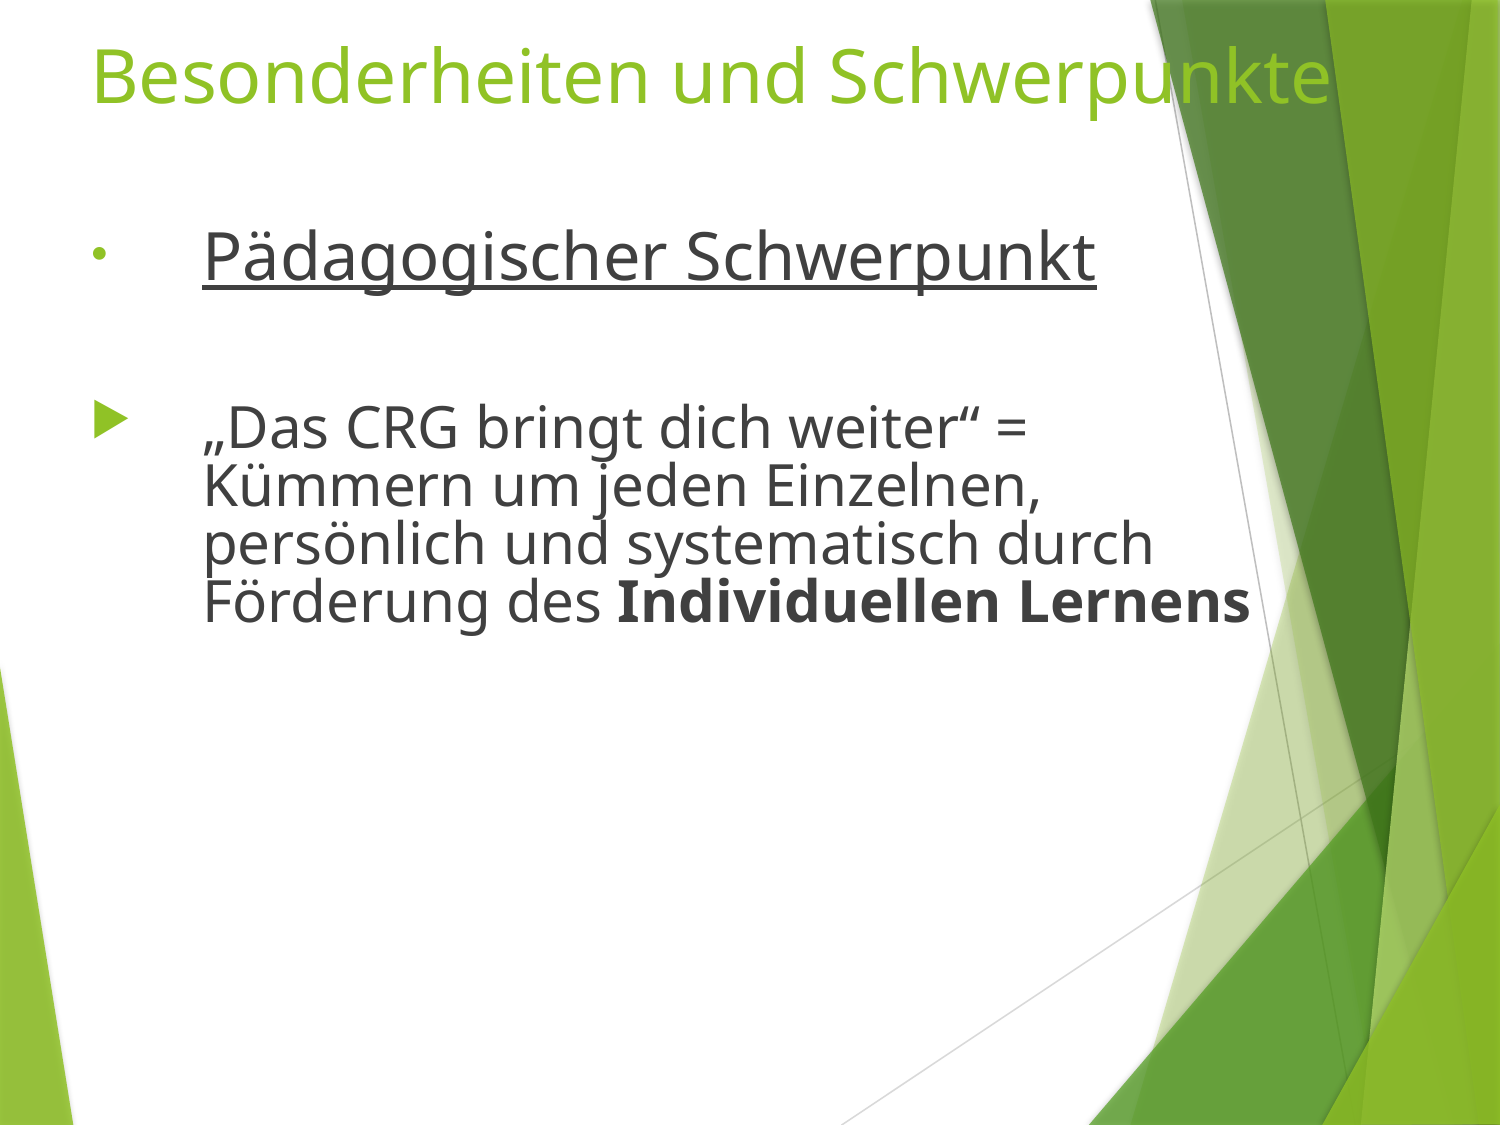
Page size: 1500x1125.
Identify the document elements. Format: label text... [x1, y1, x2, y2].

title Besonderheiten und Schwerpunkte [75, 20, 1425, 219]
list Pädagogischer Schwerpunkt „Das CRG bringt dich weiter“ = Kümmern um jeden Einzelnen, persönlich und systematisch durch Förderung des Individuellen Lernens [75, 219, 1425, 1010]
